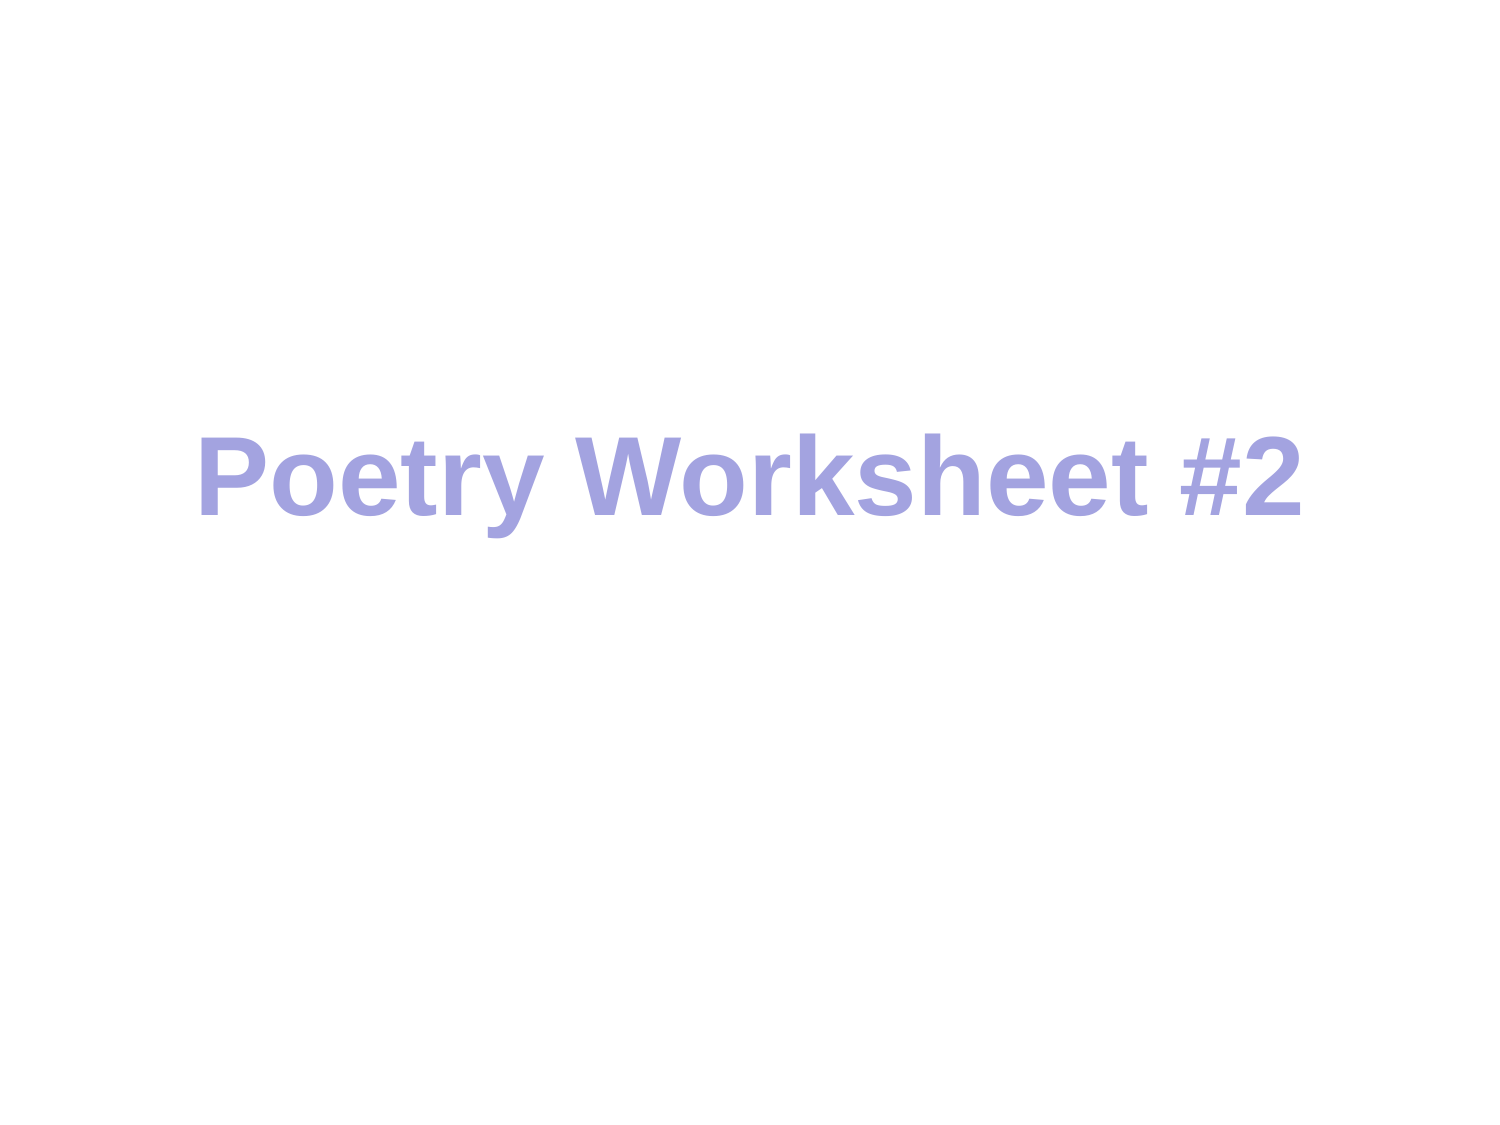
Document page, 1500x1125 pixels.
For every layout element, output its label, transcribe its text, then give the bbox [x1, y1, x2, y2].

title Poetry Worksheet #2 [112, 349, 1388, 591]
